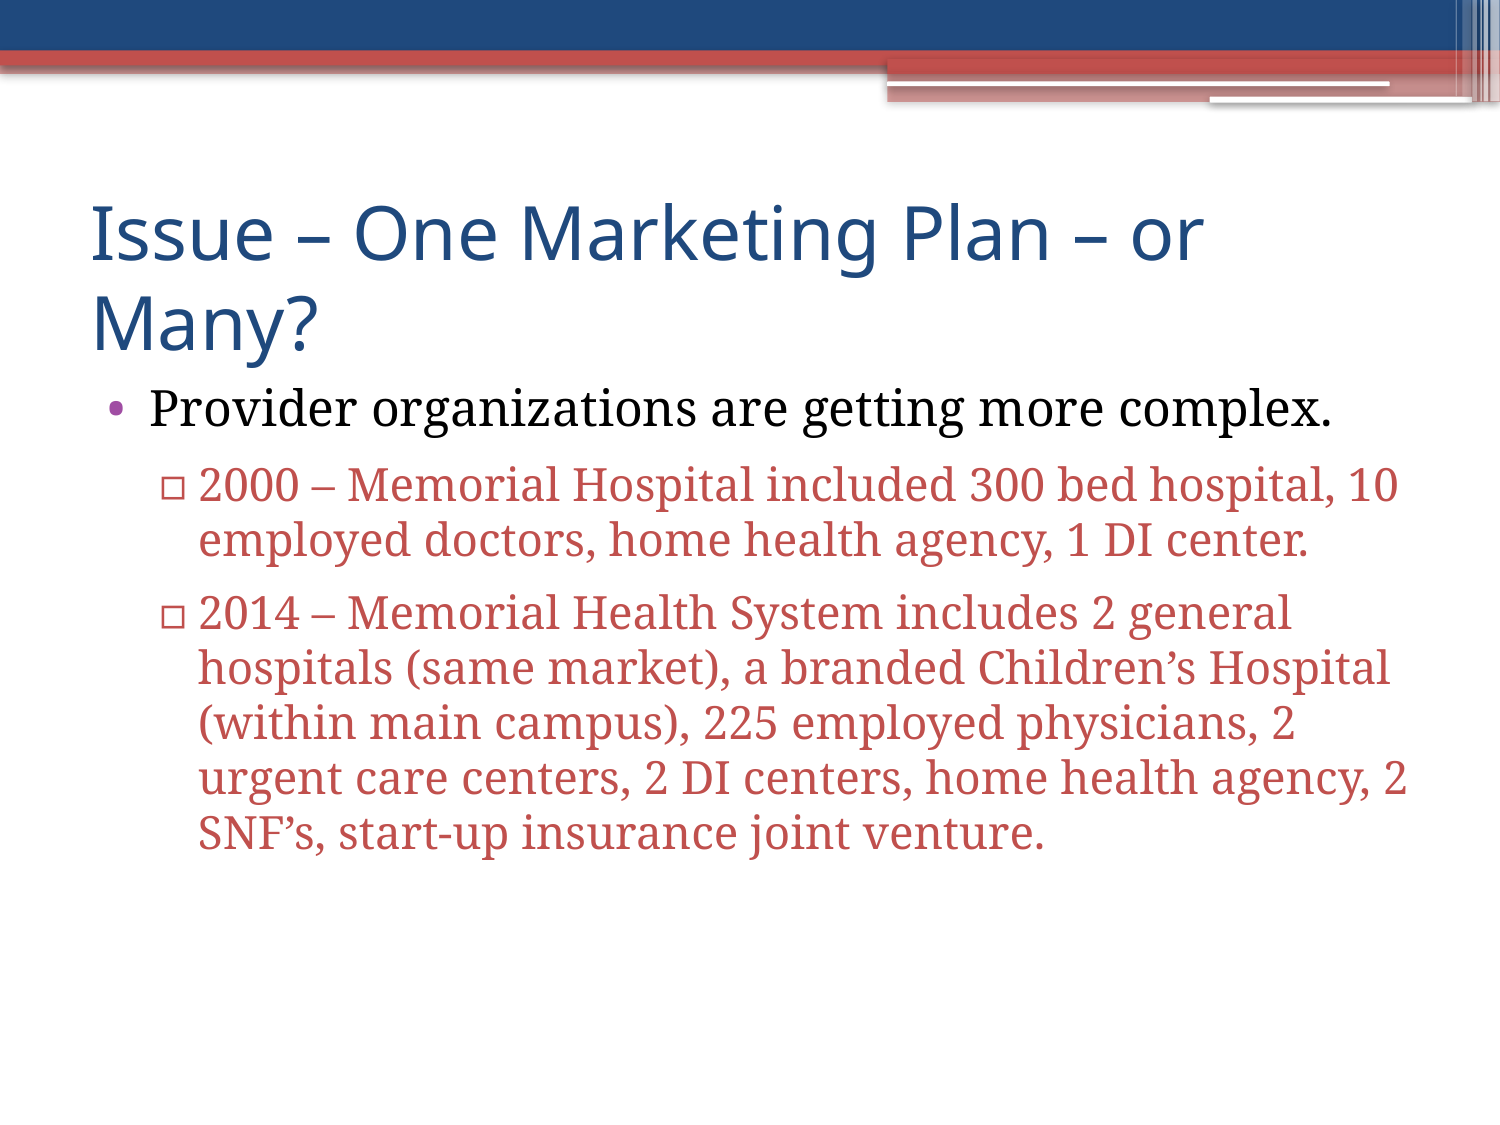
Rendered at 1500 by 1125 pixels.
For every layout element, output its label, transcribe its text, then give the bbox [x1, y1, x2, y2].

title Issue – One Marketing Plan – or Many? [74, 187, 1426, 363]
list Provider organizations are getting more complex. 2000 – Memorial Hospital included 300 bed hospital, 10 employed doctors, home health agency, 1 DI center. 2014 – Memorial Health System includes 2 general hospitals (same market), a branded Children’s Hospital (within main campus), 225 employed physicians, 2 urgent care centers, 2 DI centers, home health agency, 2 SNF’s, start-up insurance joint venture. [74, 368, 1426, 1079]
